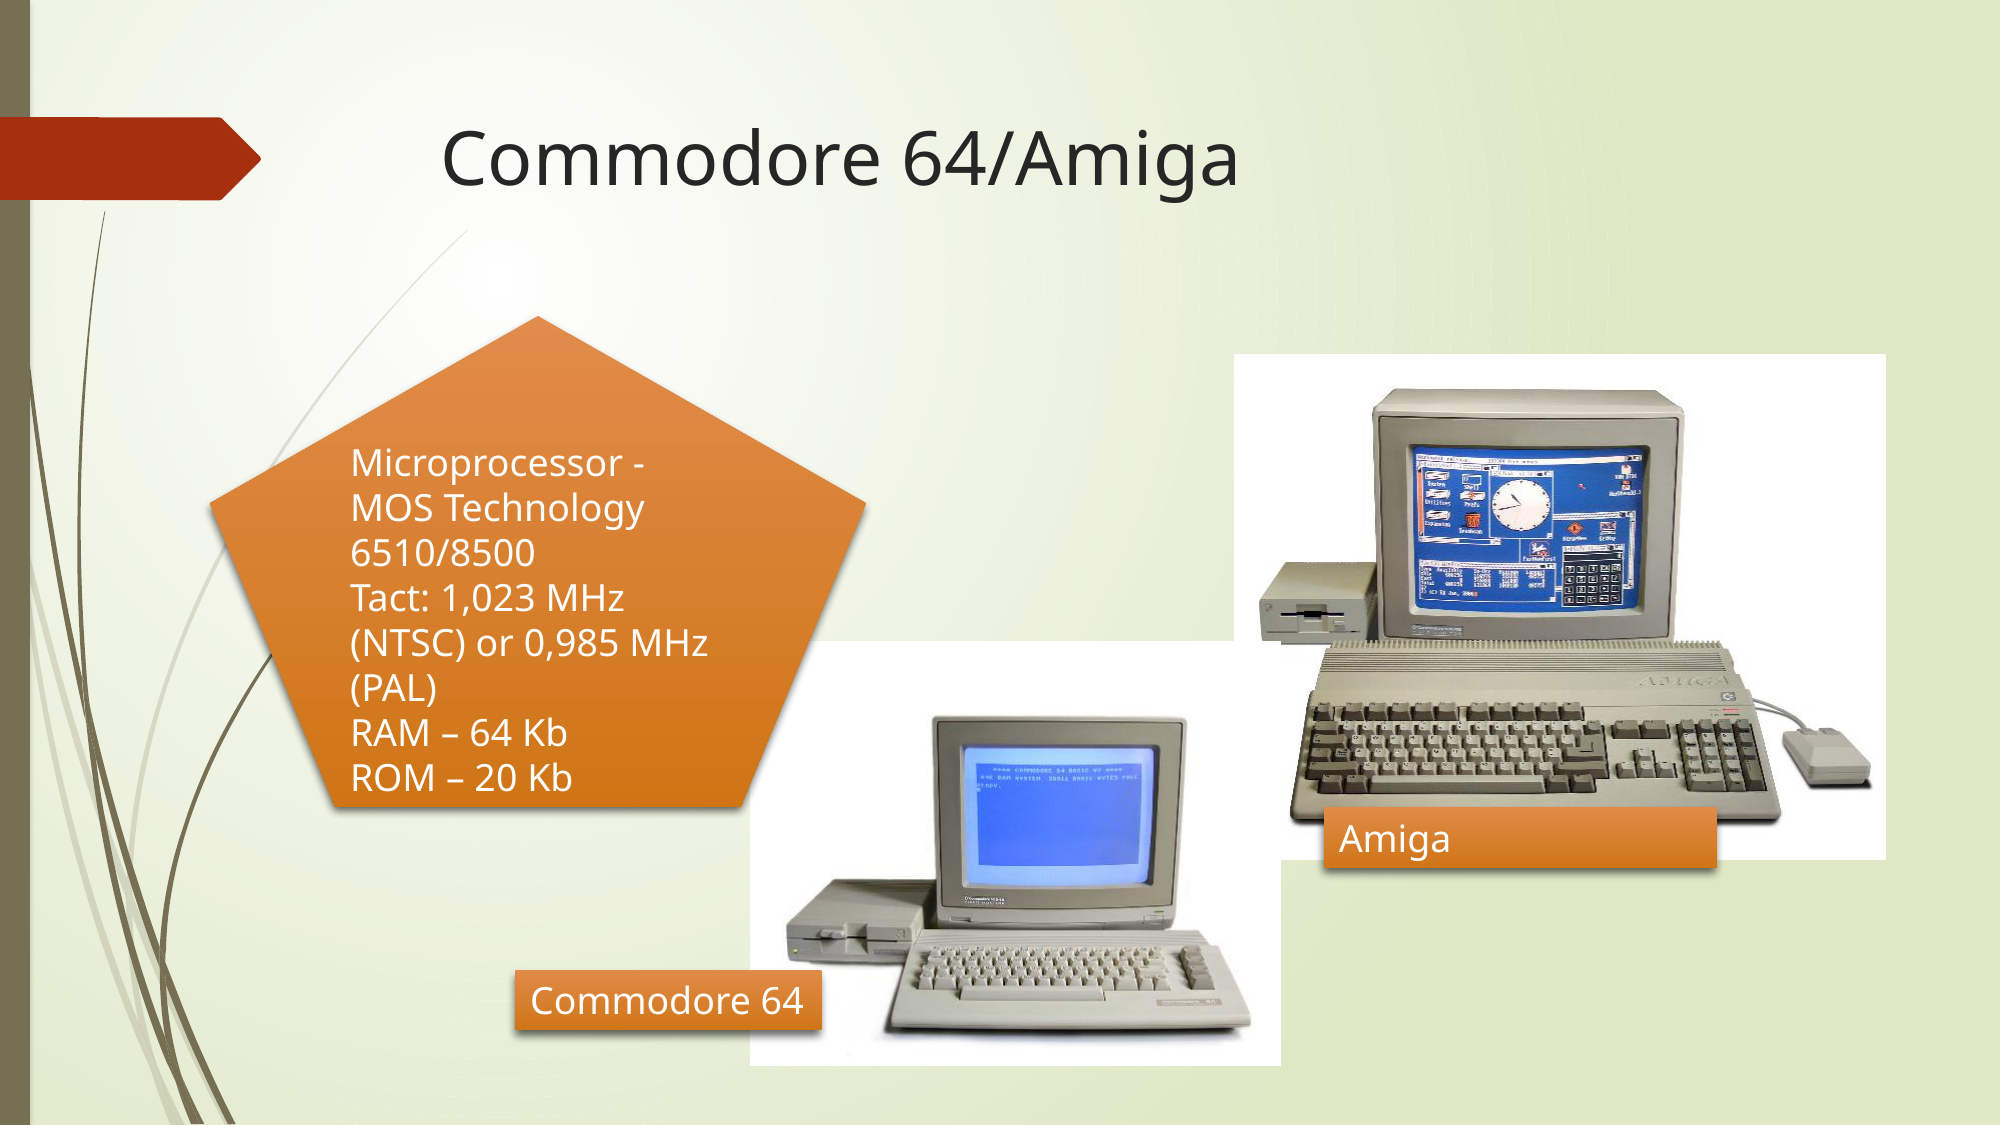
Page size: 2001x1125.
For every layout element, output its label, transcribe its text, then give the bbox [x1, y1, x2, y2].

picture [750, 354, 1886, 1066]
text_box Microprocessor - MOS Technology 6510/8500 Tact: 1,023 MHz (NTSC) or 0,985 MHz (PAL) RAM – 64 Kb ROM – 20 Kb [209, 315, 866, 807]
text_box Commodore 64 [515, 970, 745, 1030]
title Commodore 64/Amiga [425, 102, 1888, 313]
